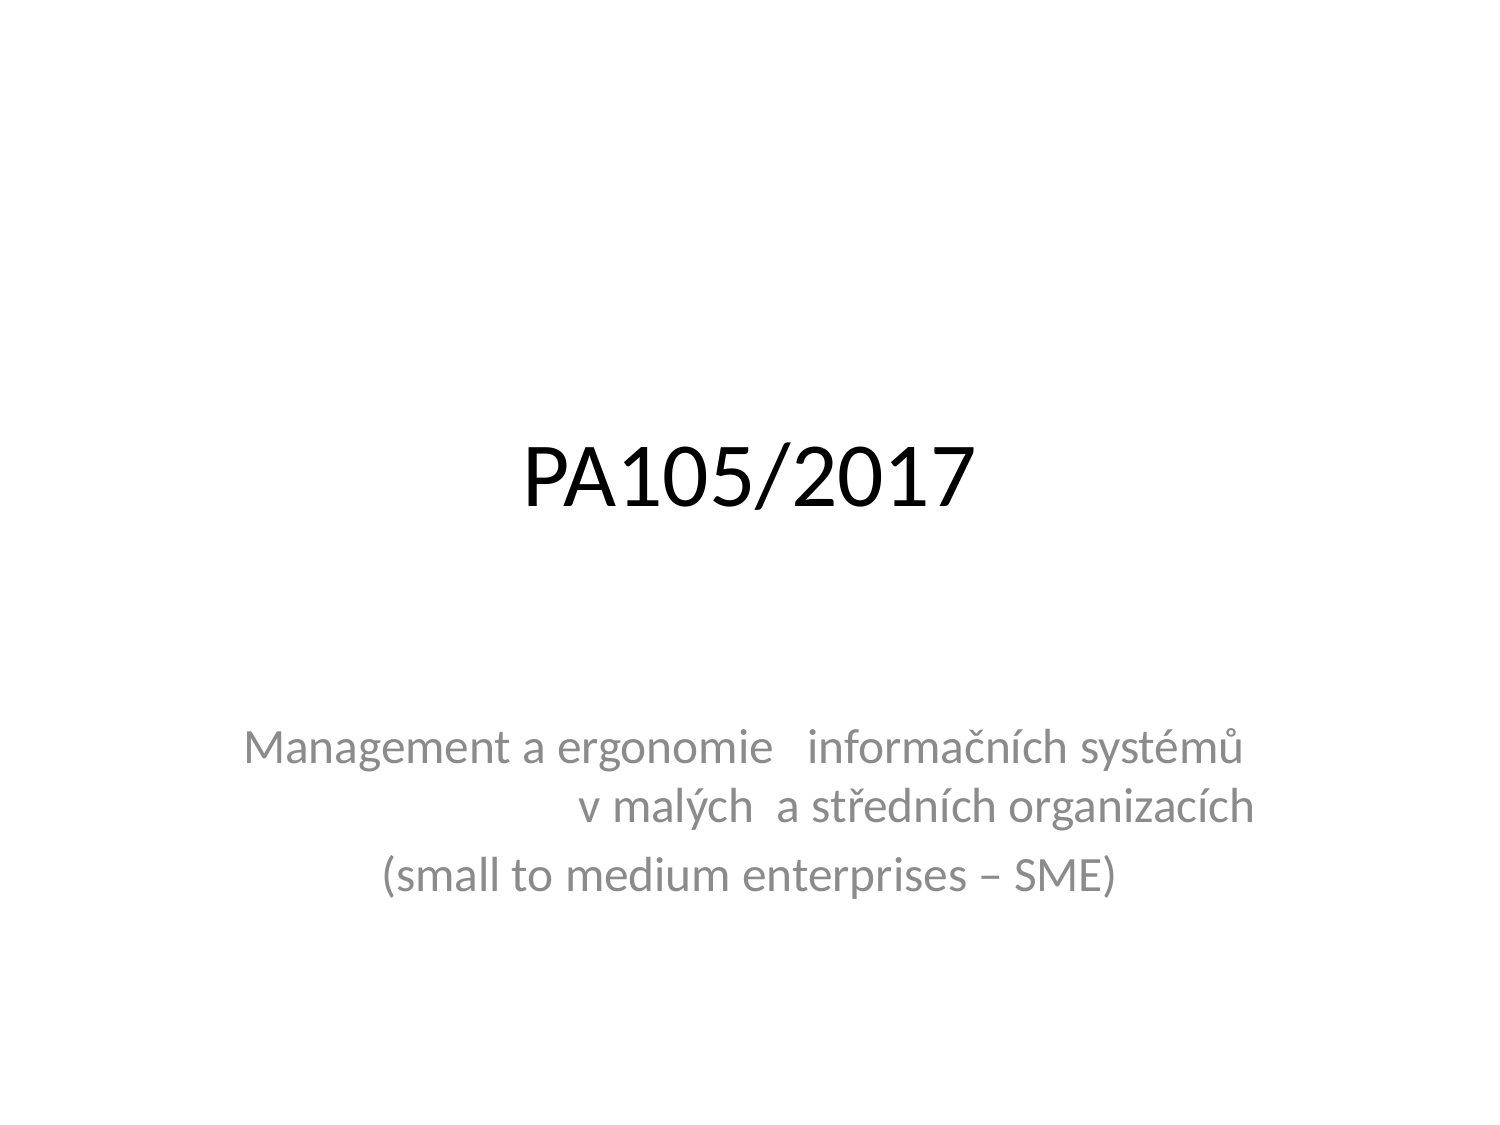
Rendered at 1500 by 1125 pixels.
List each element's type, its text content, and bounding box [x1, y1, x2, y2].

subtitle Management a ergonomie informačních systémů v malých a středních organizacích (small to medium enterprises – SME) [225, 637, 1275, 925]
title PA105/2017 [112, 349, 1388, 591]
